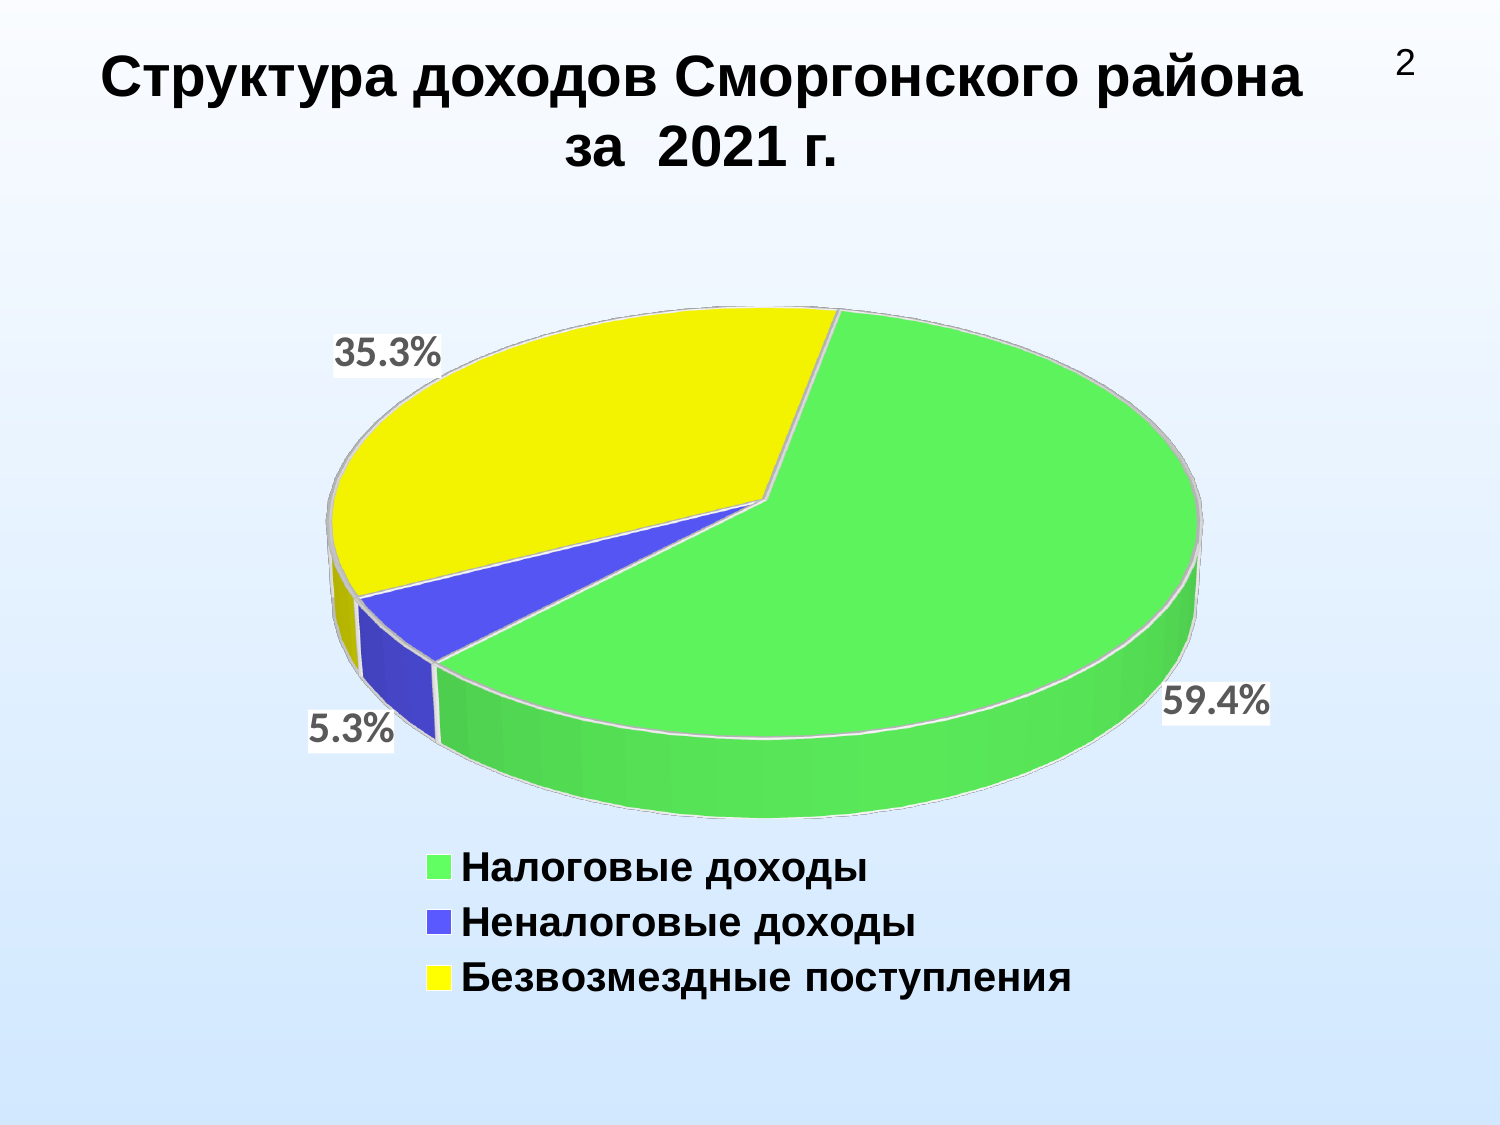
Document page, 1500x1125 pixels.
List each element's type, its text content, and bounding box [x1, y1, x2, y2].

text_box 2 [1364, 30, 1447, 91]
chart [74, 266, 1426, 1010]
title Структура доходов Сморгонского района за 2021 г. [75, 19, 1329, 197]
